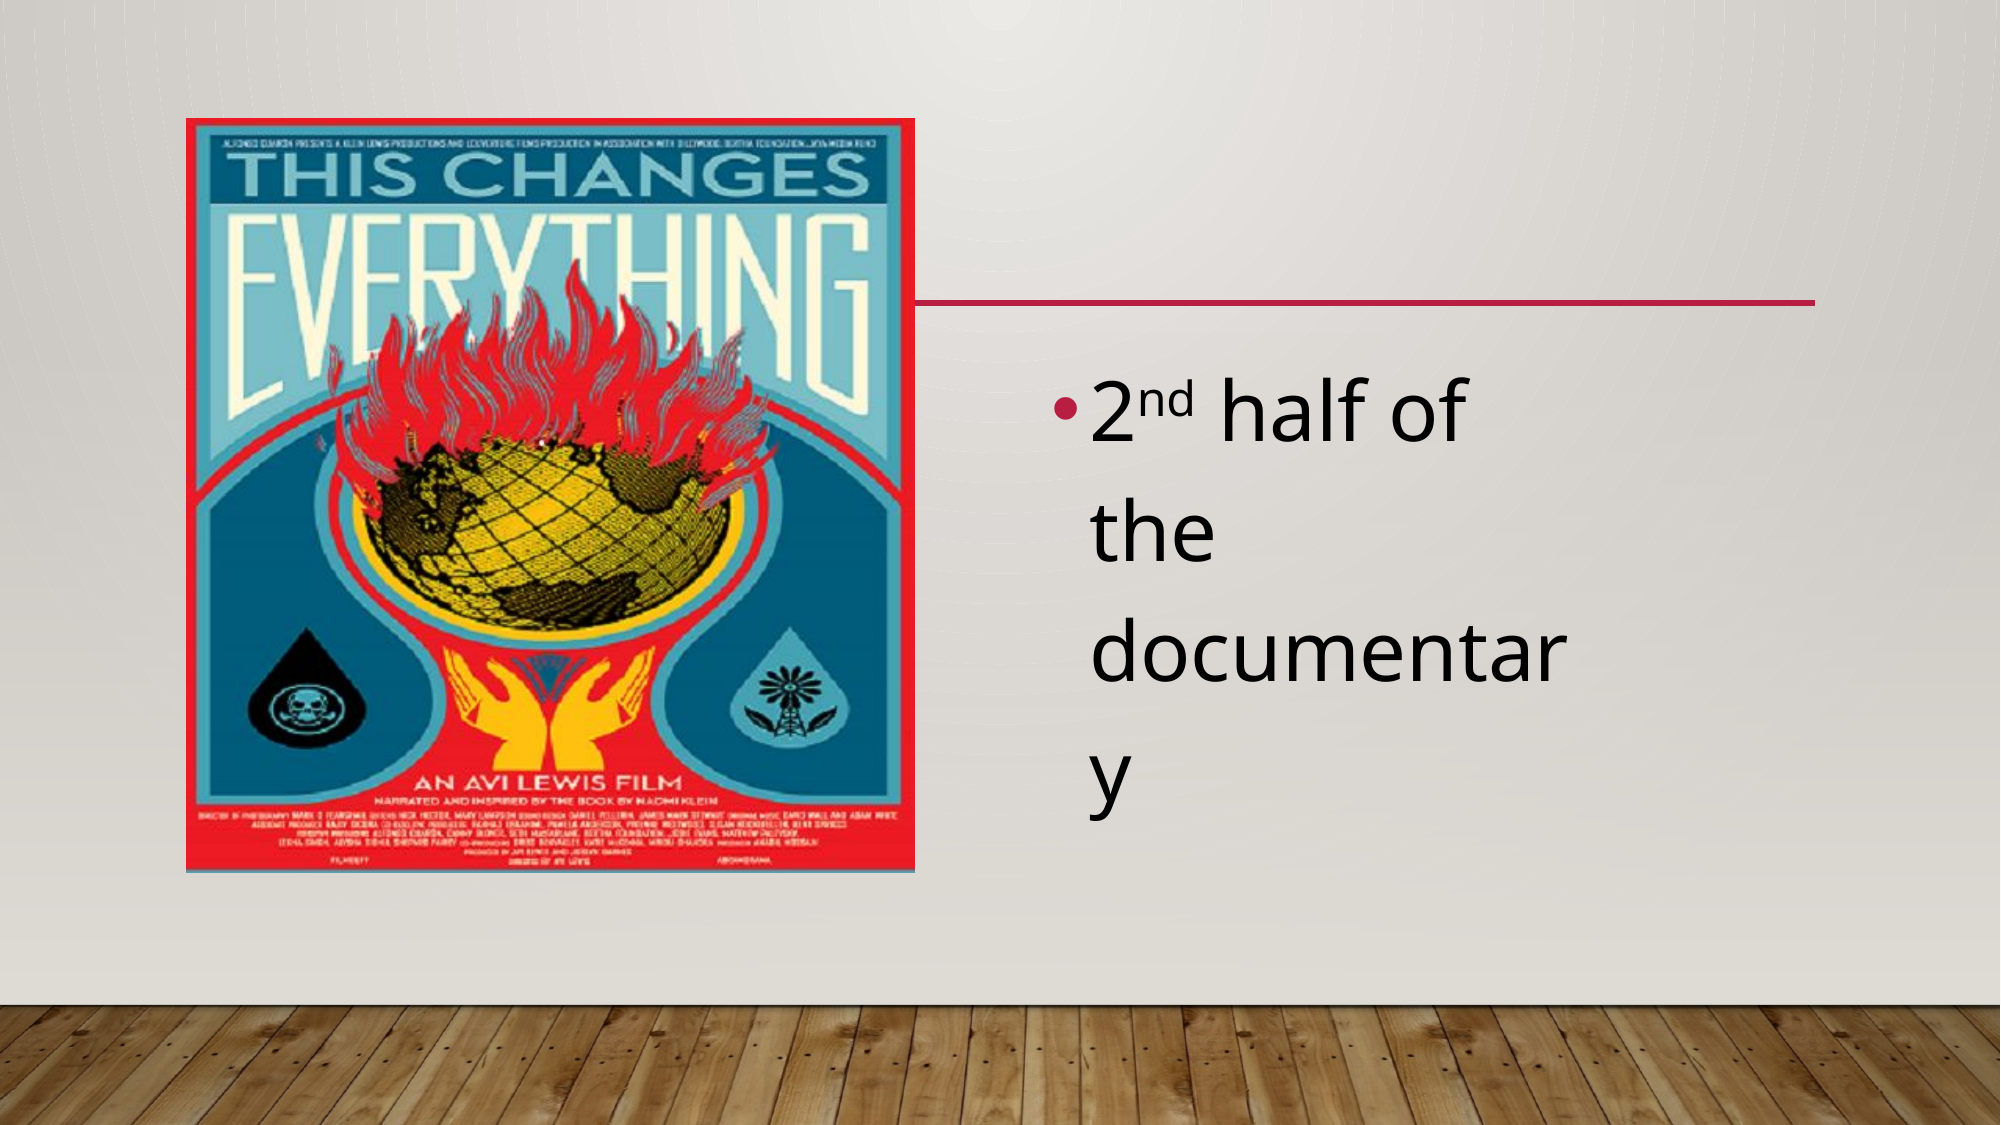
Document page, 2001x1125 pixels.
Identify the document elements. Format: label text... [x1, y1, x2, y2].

list 2nd half of the documentary [1036, 330, 1606, 897]
picture [0, 1005, 2000, 1125]
picture [186, 118, 915, 874]
